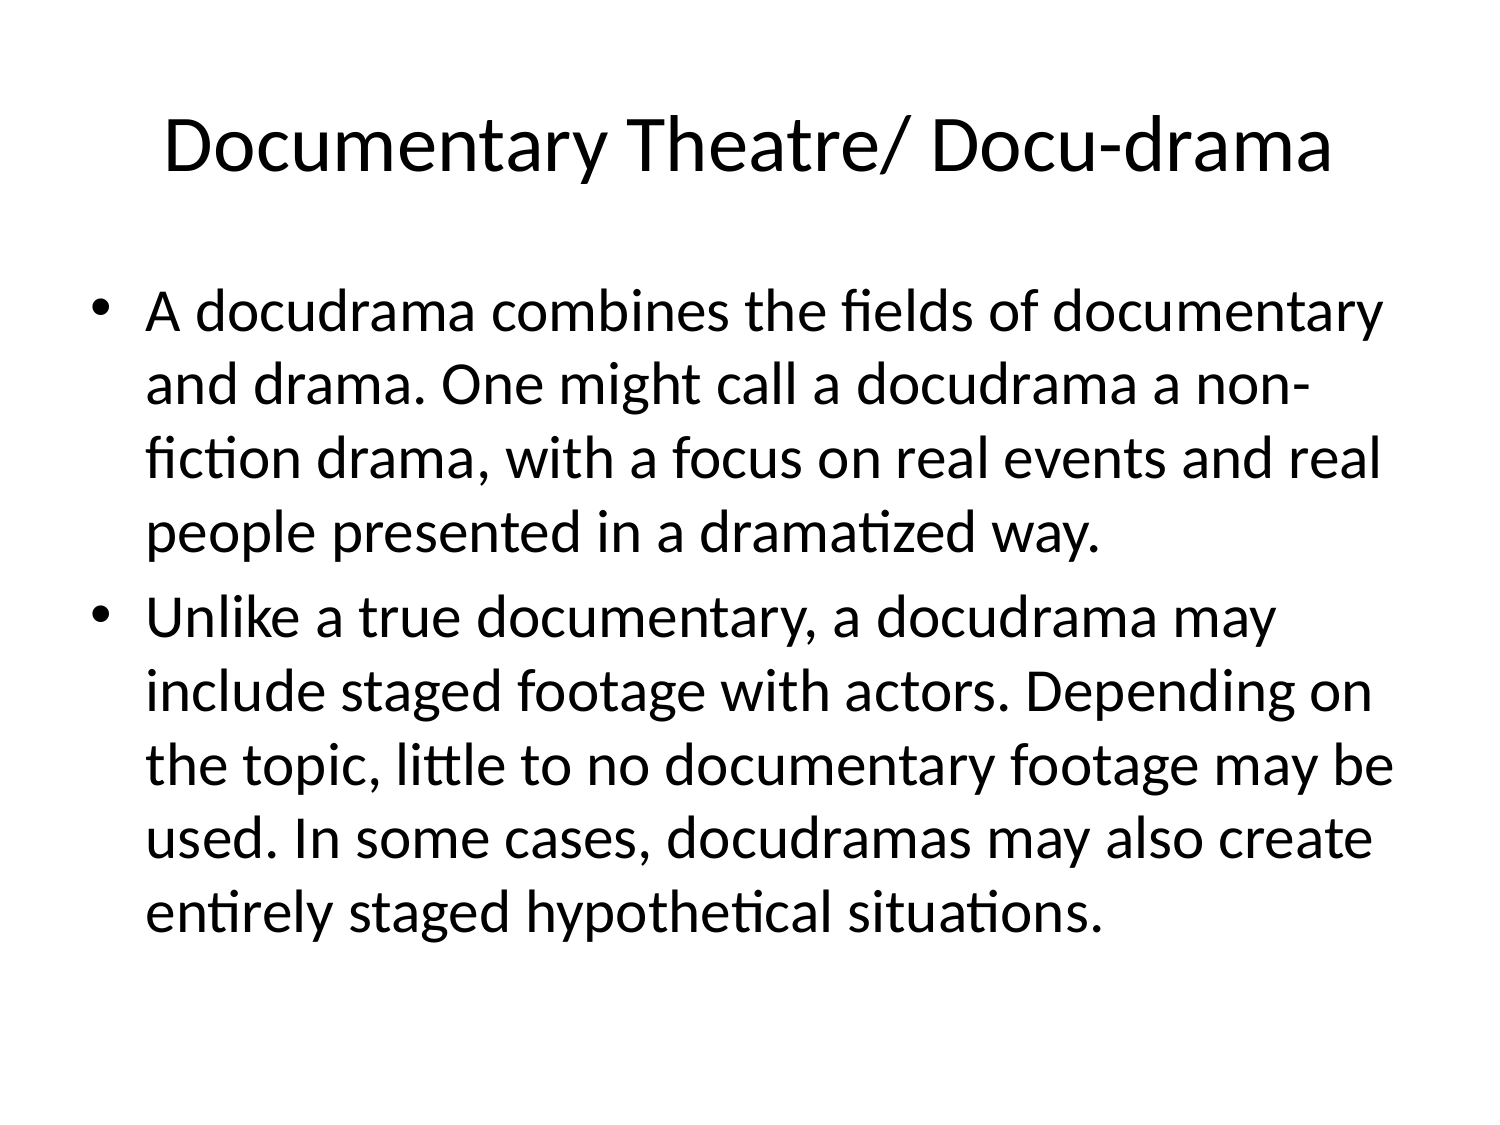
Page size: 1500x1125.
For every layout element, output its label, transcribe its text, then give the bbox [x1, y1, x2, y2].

title Documentary Theatre/ Docu-drama [75, 45, 1425, 233]
list A docudrama combines the fields of documentary and drama. One might call a docudrama a non-fiction drama, with a focus on real events and real people presented in a dramatized way. Unlike a true documentary, a docudrama may include staged footage with actors. Depending on the topic, little to no documentary footage may be used. In some cases, docudramas may also create entirely staged hypothetical situations. [75, 262, 1425, 1005]
